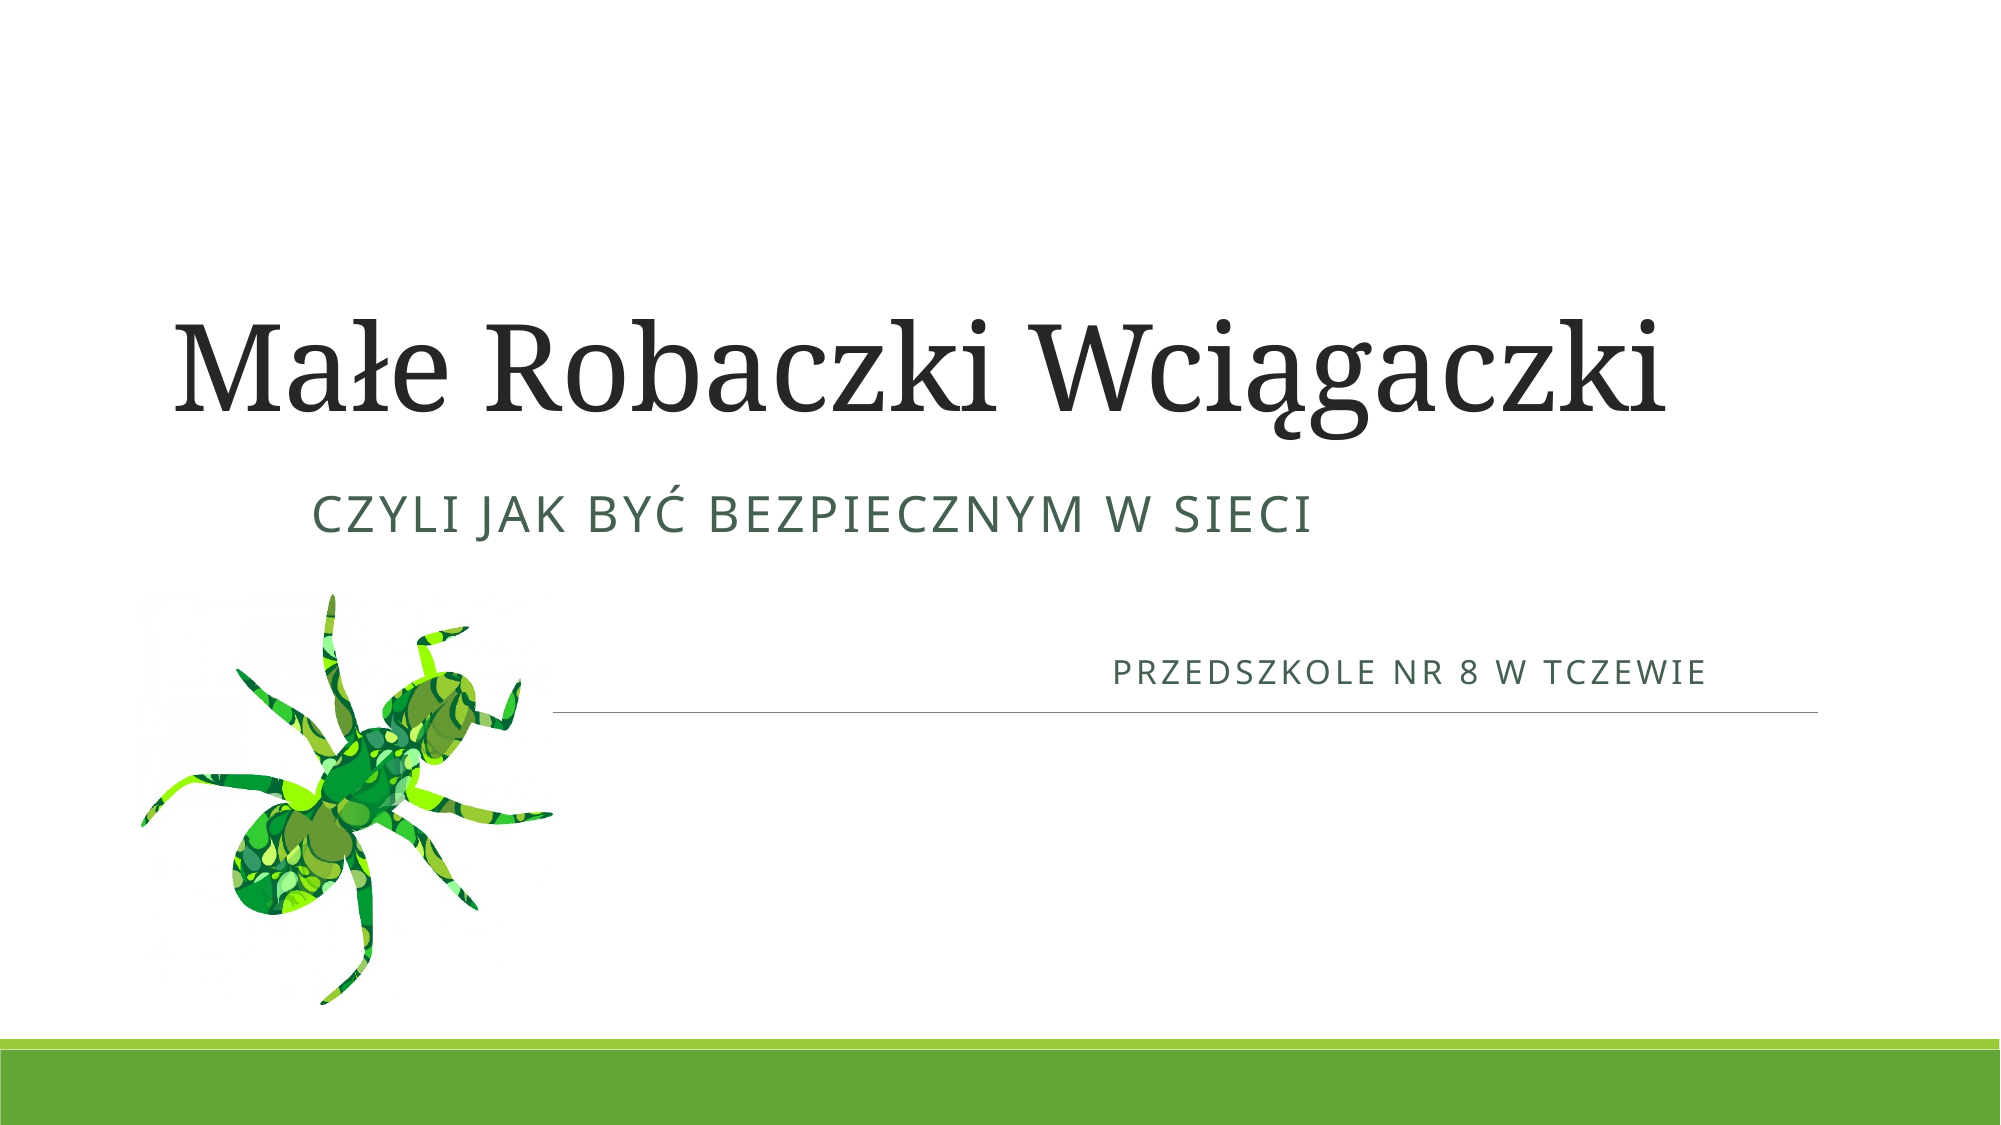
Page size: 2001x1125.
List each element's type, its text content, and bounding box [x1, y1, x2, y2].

picture [140, 593, 553, 1006]
subtitle Czyli jak być bezpiecznym w sieci Przedszkole nr 8 w Tczewie [296, 481, 1722, 707]
title Małe Robaczki Wciągaczki [156, 219, 1862, 444]
